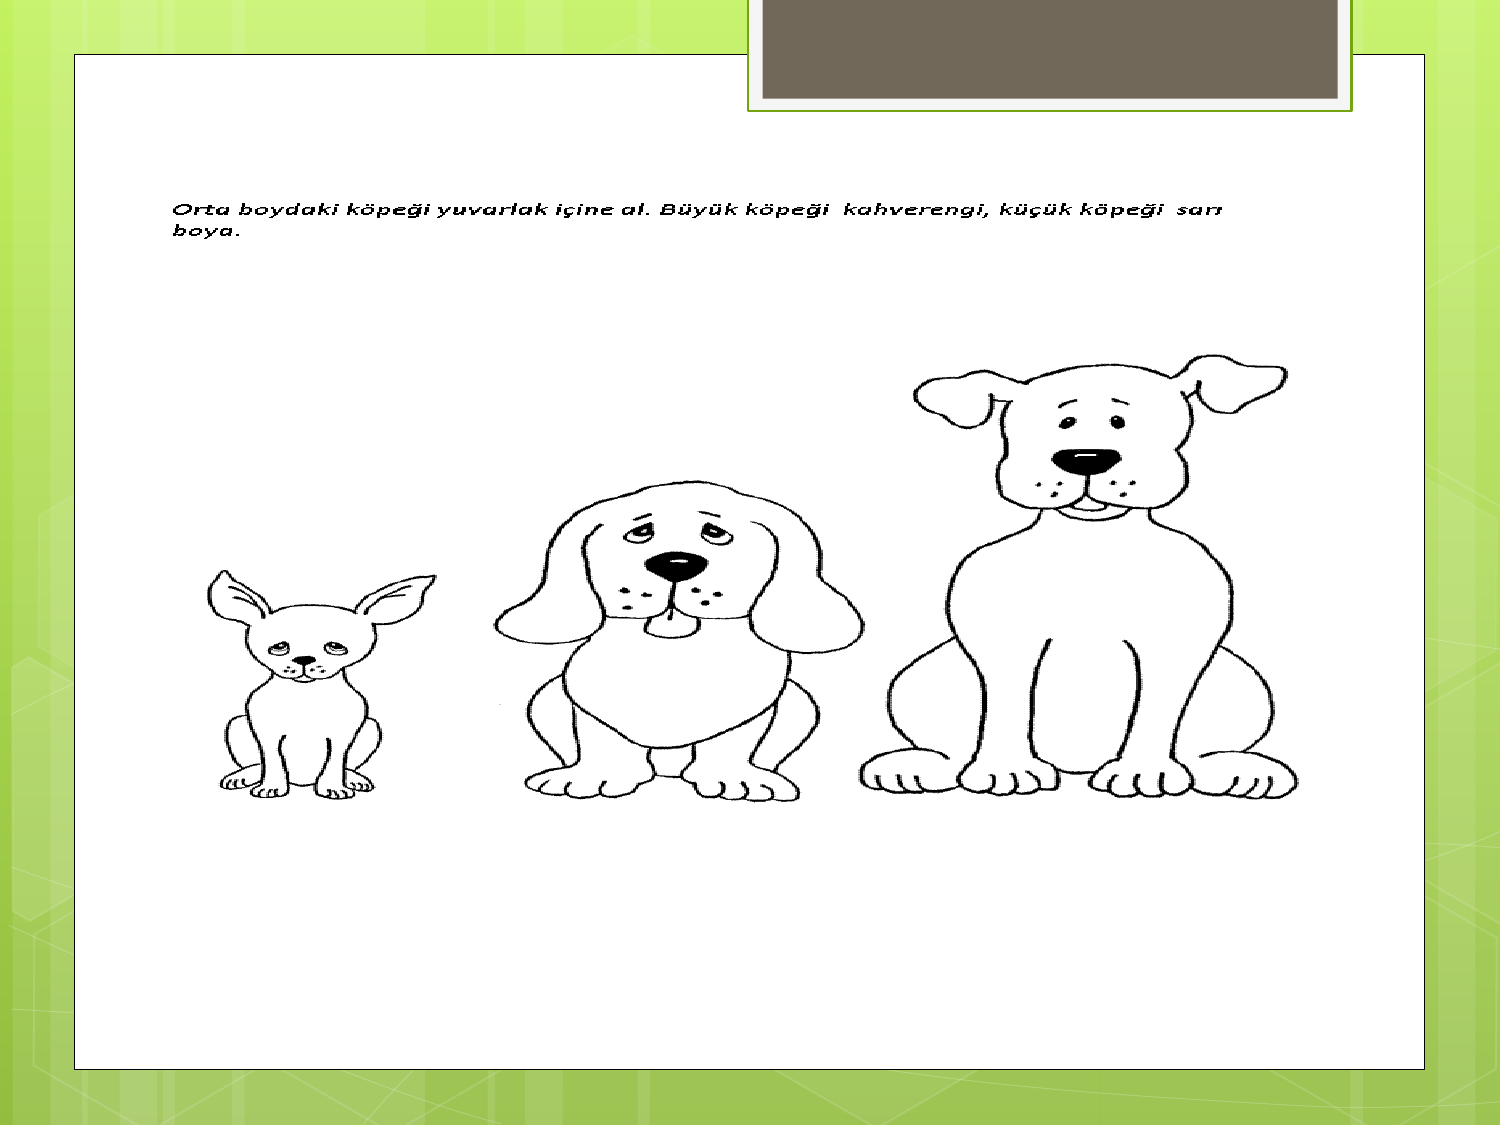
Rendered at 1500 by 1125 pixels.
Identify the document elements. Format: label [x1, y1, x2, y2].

list [159, 172, 1318, 1053]
